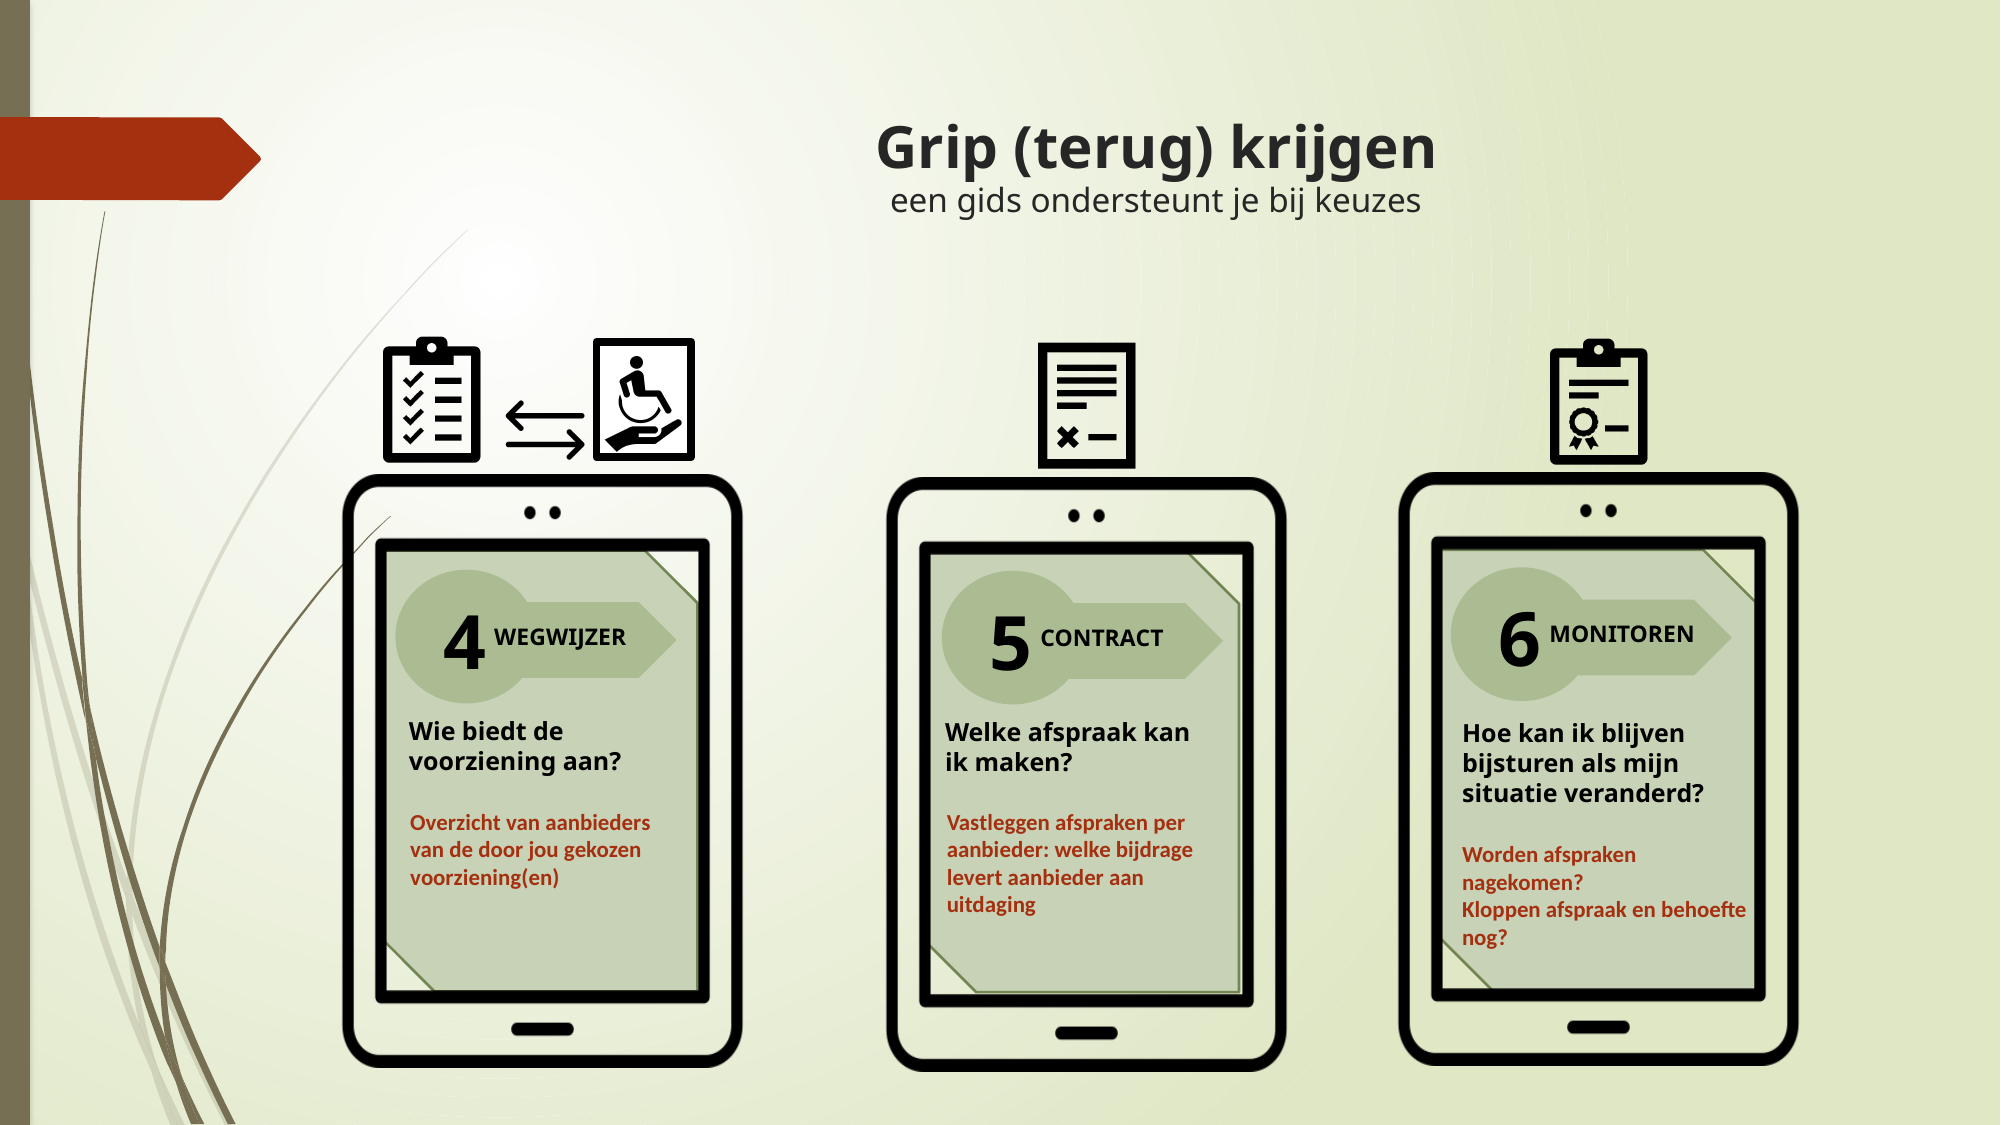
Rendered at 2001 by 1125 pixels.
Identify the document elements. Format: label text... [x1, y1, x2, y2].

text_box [828, 330, 1345, 1072]
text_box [284, 323, 801, 1069]
picture [600, 350, 686, 478]
title Grip (terug) krijgen een gids ondersteunt je bij keuzes [425, 102, 1888, 313]
picture [1345, 326, 1857, 1067]
